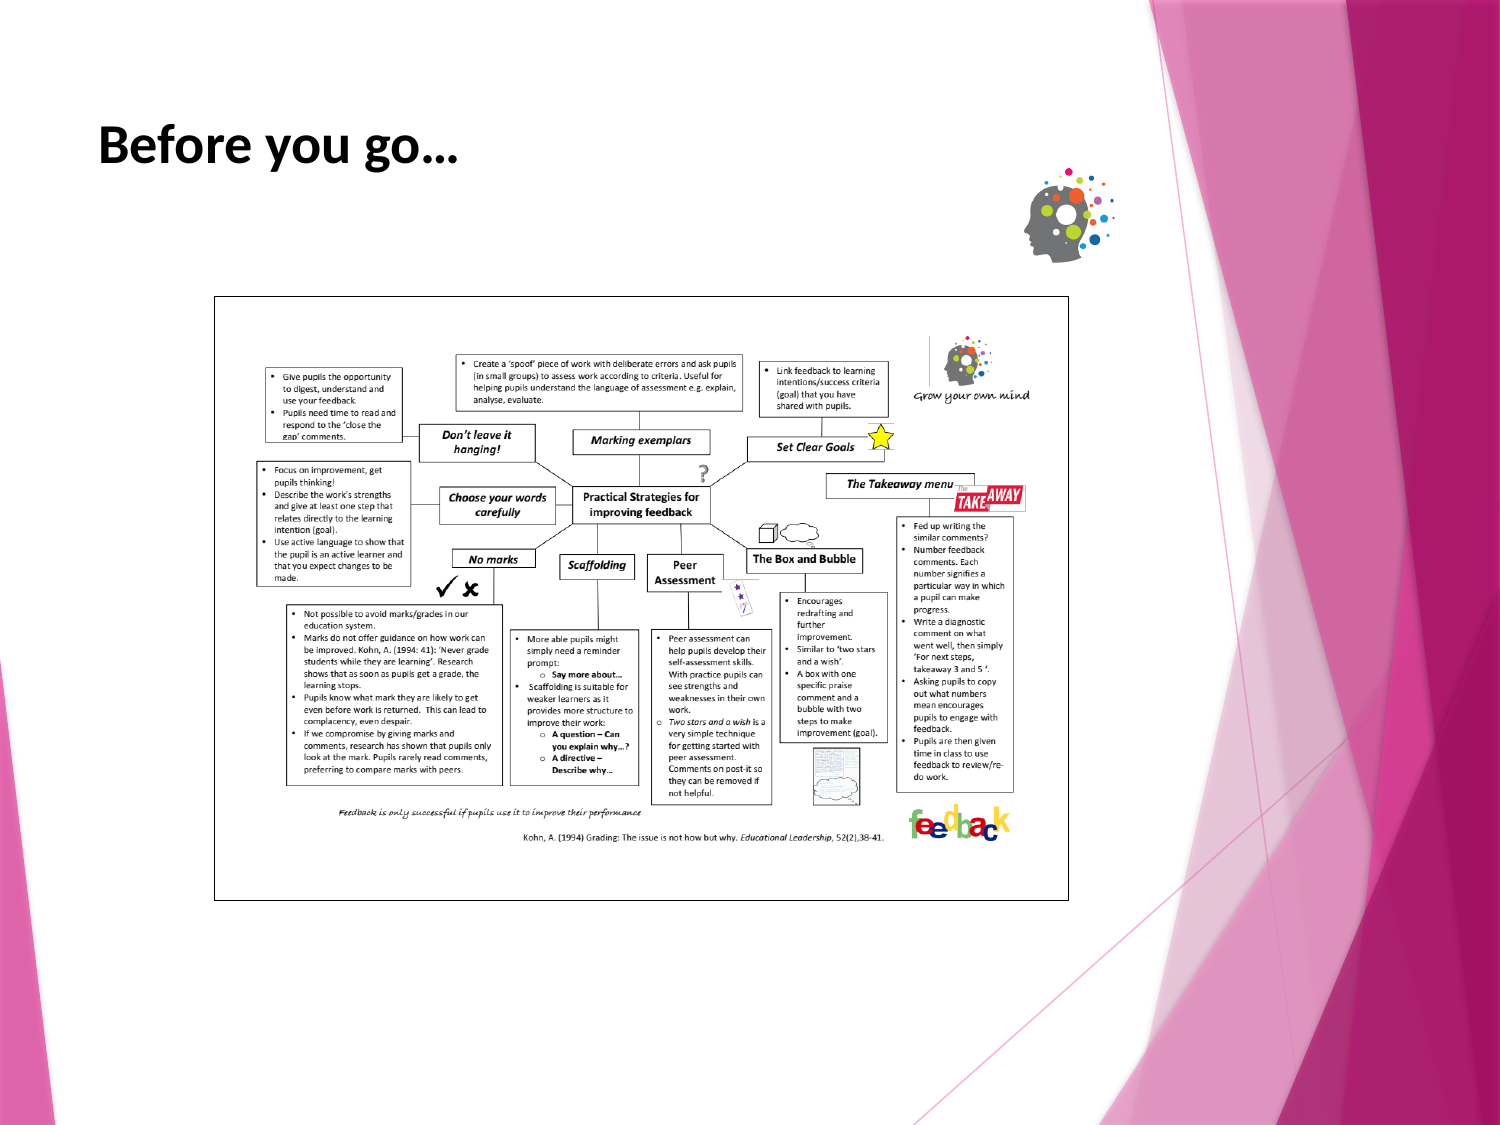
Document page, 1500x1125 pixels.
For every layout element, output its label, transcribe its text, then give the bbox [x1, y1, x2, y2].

picture [995, 167, 1142, 264]
title Before you go… [83, 99, 1141, 317]
picture [213, 296, 1070, 902]
